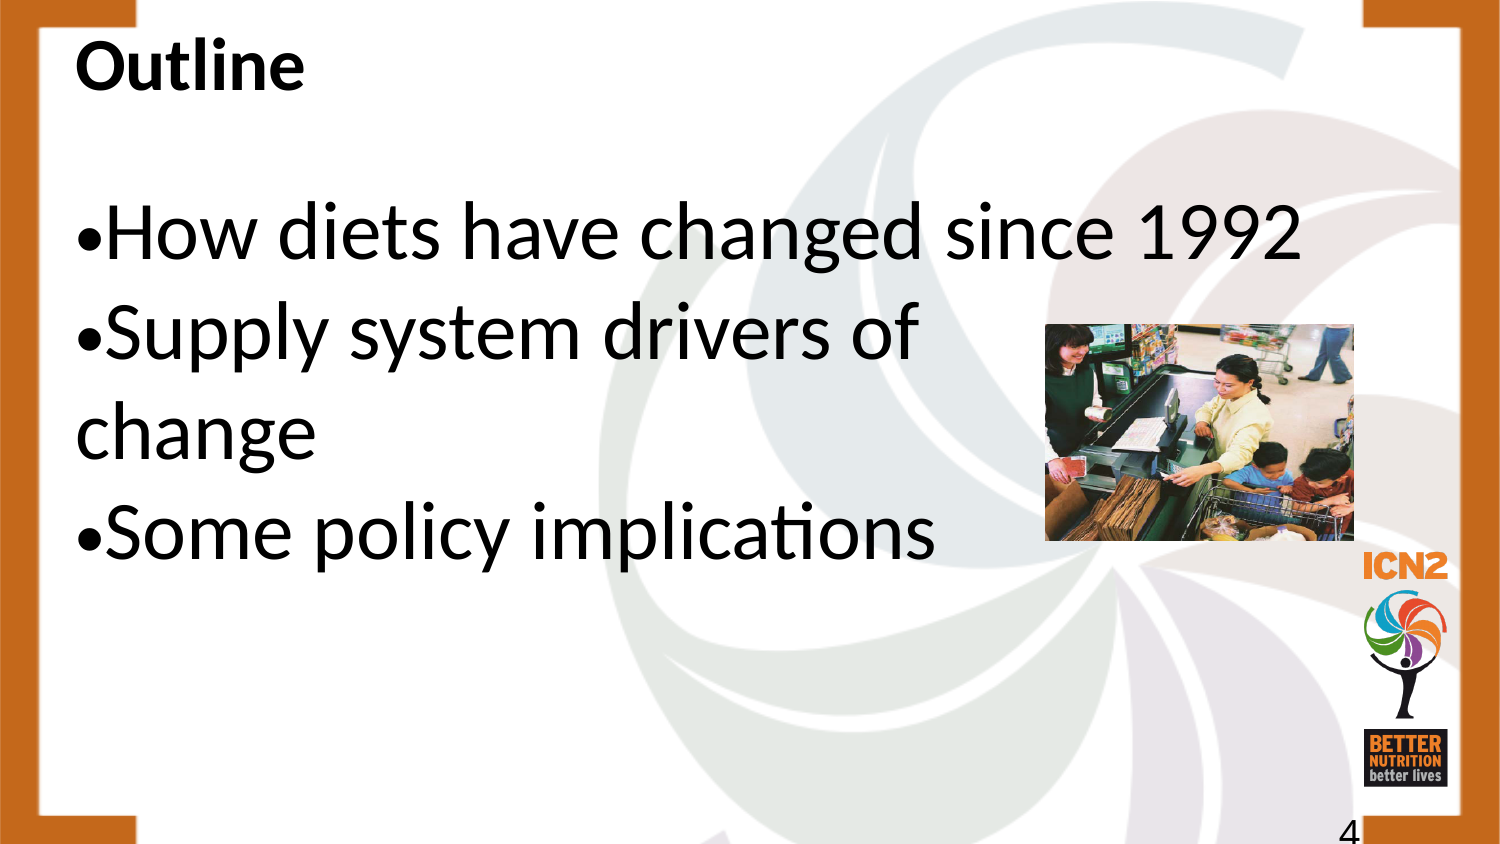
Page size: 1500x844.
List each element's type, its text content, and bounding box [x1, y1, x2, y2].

slide_number 4 [1324, 802, 1436, 844]
title Outline [75, 33, 1346, 175]
list How diets have changed since 1992 Supply system drivers of change Some policy implications [75, 196, 1346, 754]
picture [1045, 324, 1354, 541]
